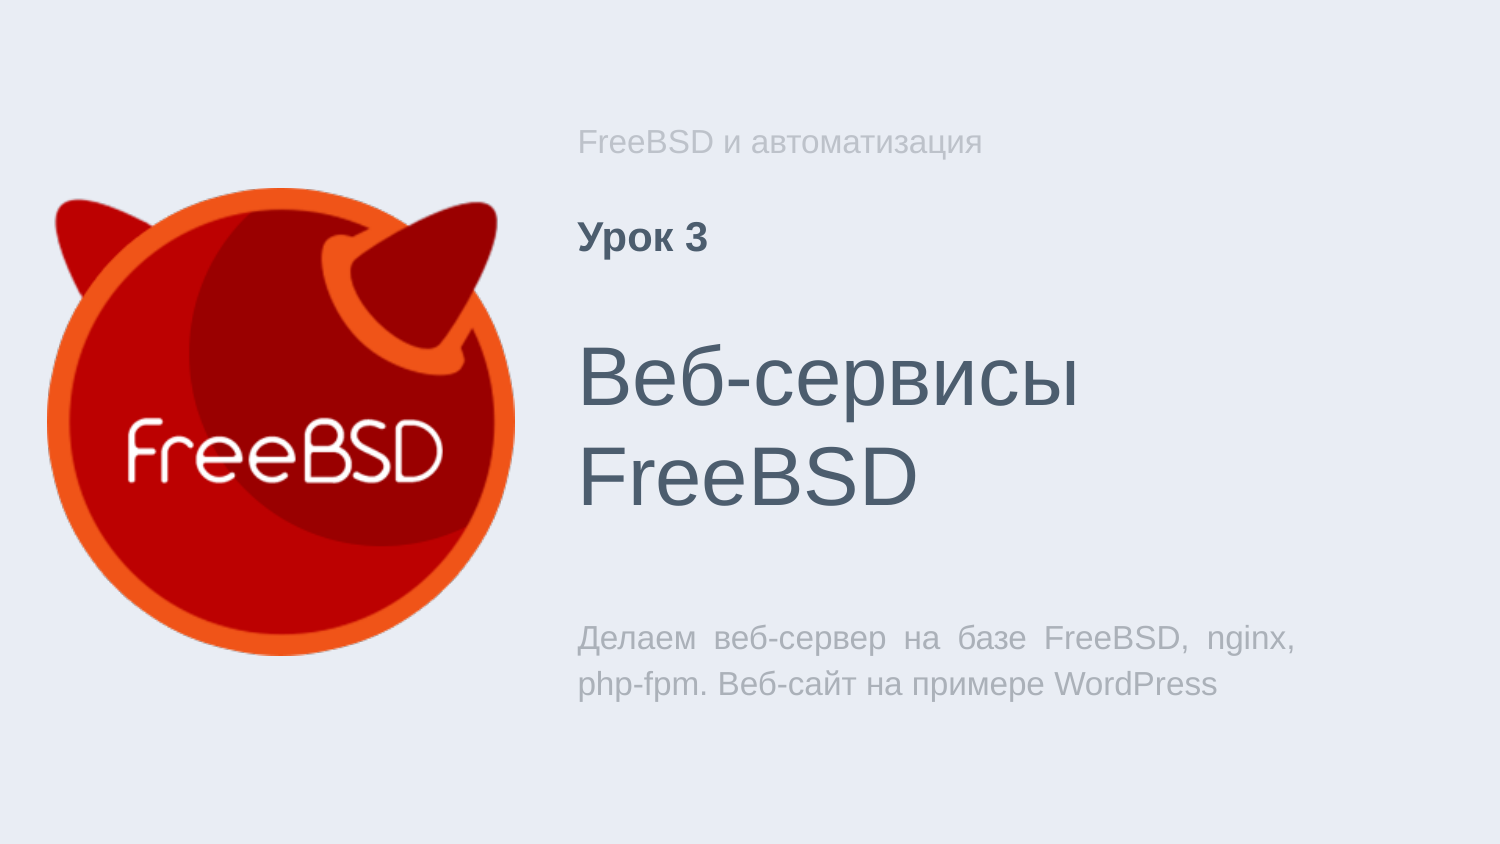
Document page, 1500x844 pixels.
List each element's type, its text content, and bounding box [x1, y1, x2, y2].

title Урок 3 [562, 187, 1312, 282]
picture [46, 188, 515, 656]
title Делаем веб-сервер на базе FreeBSD, nginx, php-fpm. Веб-сайт на примере WordPress [562, 562, 1312, 750]
title FreeBSD и автоматизация [562, 93, 1312, 187]
title Веб-сервисы FreeBSD [562, 281, 1406, 563]
